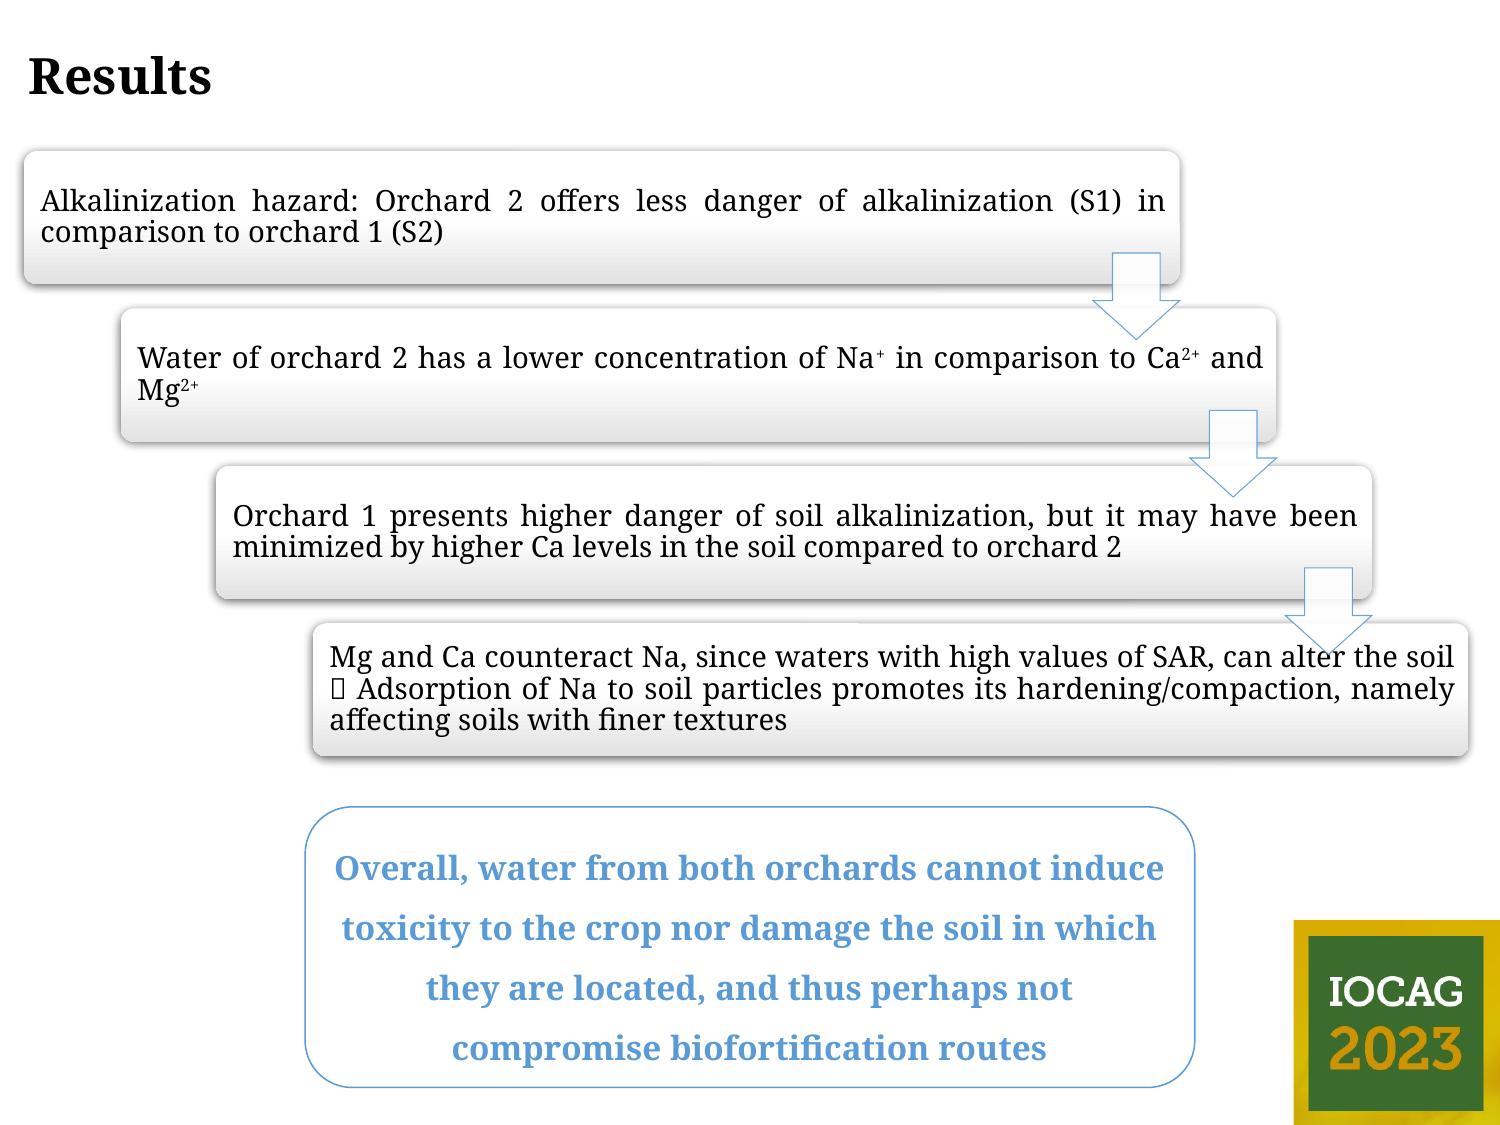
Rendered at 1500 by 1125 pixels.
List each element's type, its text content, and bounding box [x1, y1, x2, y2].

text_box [23, 151, 1469, 757]
picture [1293, 920, 1500, 1125]
text_box Overall, water from both orchards cannot induce toxicity to the crop nor damage the soil in which they are located, and thus perhaps not compromise biofortification routes [305, 806, 1195, 1088]
text_box Results [14, 37, 1438, 113]
